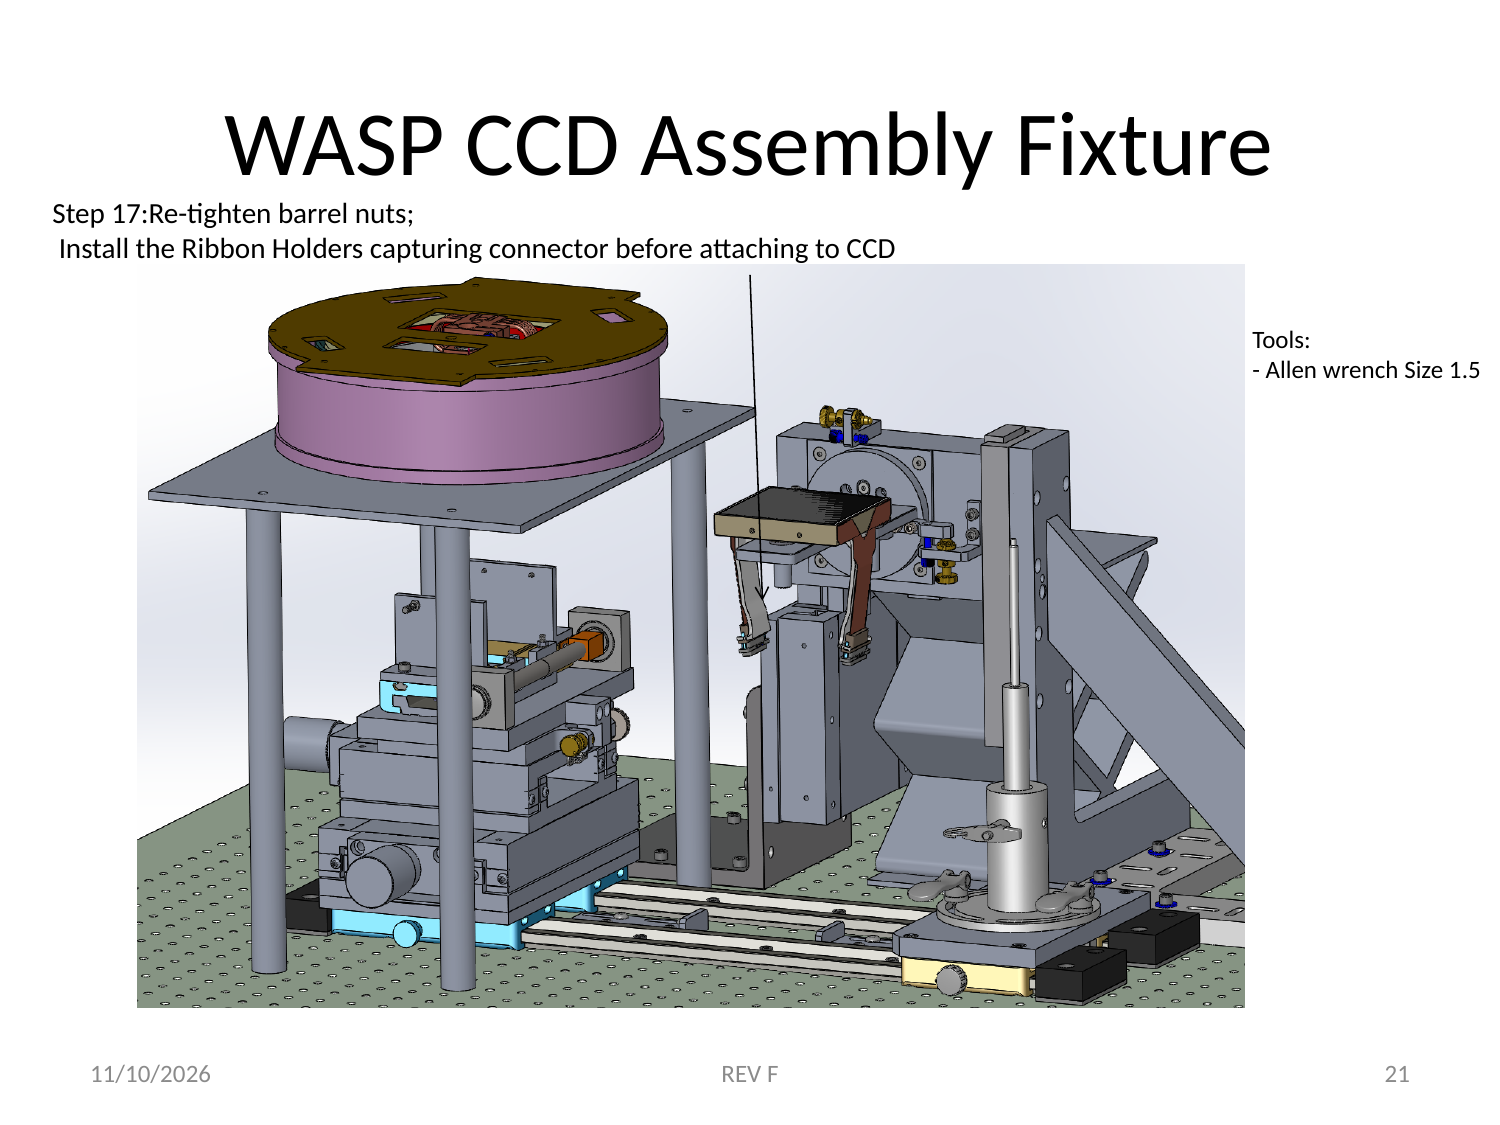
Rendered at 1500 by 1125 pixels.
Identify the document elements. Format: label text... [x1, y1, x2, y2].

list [137, 264, 1245, 1008]
text_box Tools: - Allen wrench Size 1.5 [1249, 316, 1500, 392]
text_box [749, 274, 763, 602]
title WASP CCD Assembly Fixture [75, 45, 1425, 233]
slide_number 21 [1074, 1042, 1425, 1103]
footer REV F [512, 1042, 988, 1103]
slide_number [75, 1042, 425, 1103]
text_box Step 17:Re-tighten barrel nuts; Install the Ribbon Holders capturing connector before attaching to CCD [37, 187, 925, 273]
